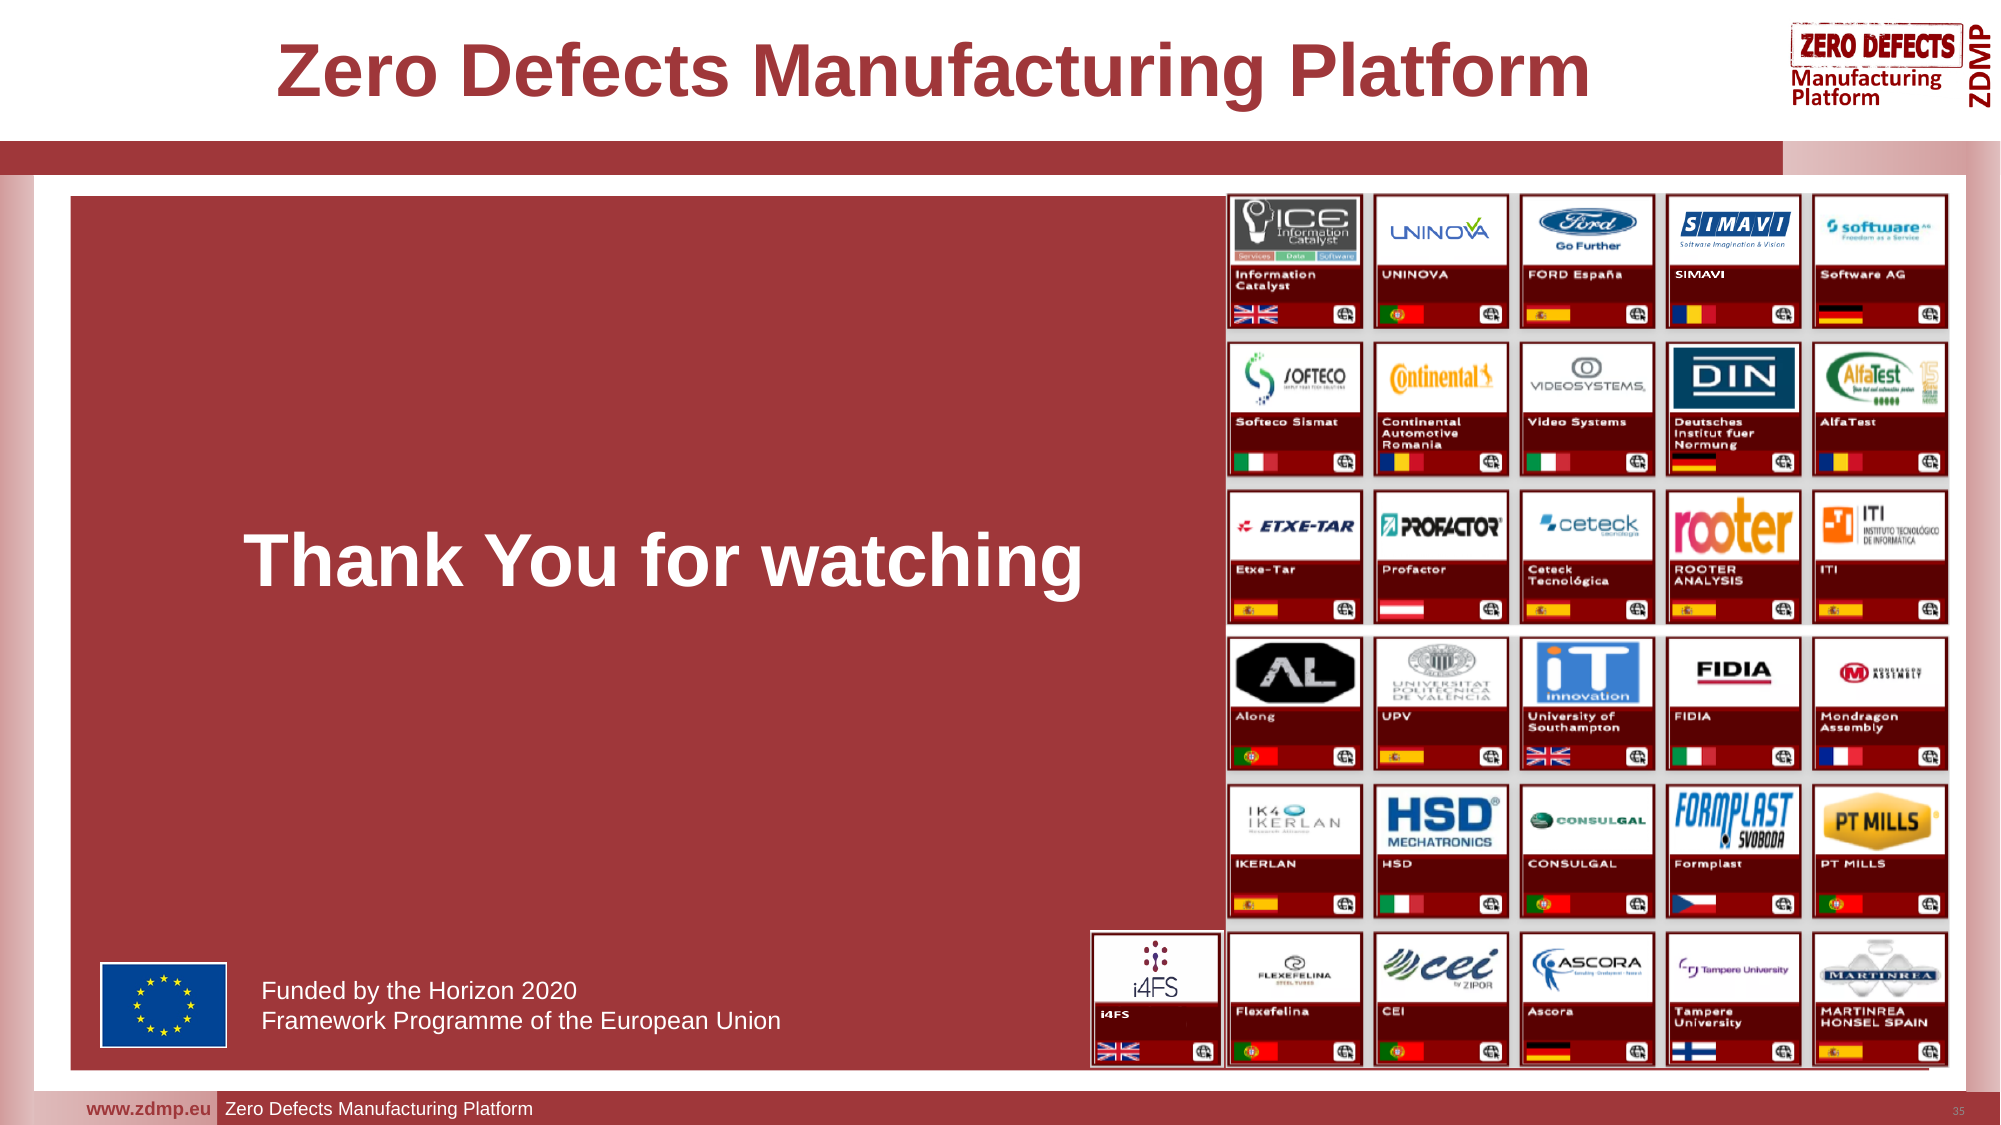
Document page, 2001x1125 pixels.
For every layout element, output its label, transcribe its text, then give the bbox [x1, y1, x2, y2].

picture [1788, 18, 1994, 110]
picture [99, 962, 228, 1049]
picture [1088, 192, 1953, 1068]
title Thank You for watching [53, 499, 1220, 626]
slide_number 35 [1862, 1095, 1981, 1125]
text_box Funded by the Horizon 2020 Framework Programme of the European Union [246, 967, 1083, 1042]
